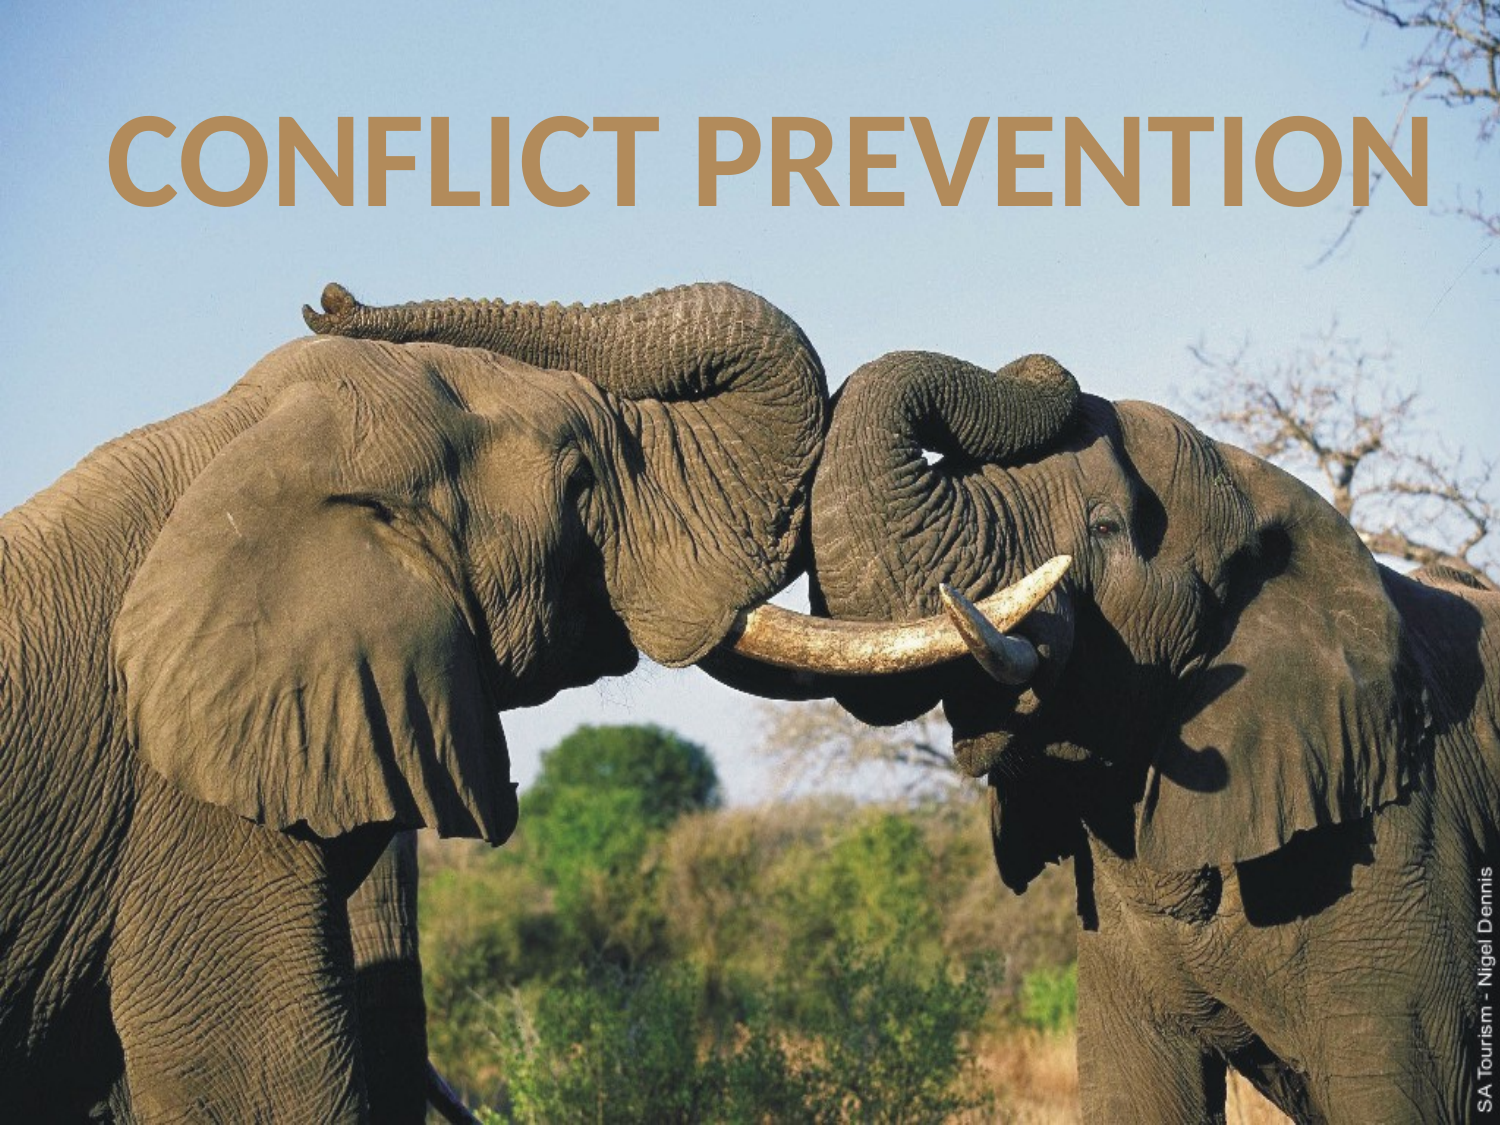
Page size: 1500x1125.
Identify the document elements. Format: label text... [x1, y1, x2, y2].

text_box CONFLICT PREVENTION [91, 61, 1453, 242]
picture [0, 0, 1500, 1125]
